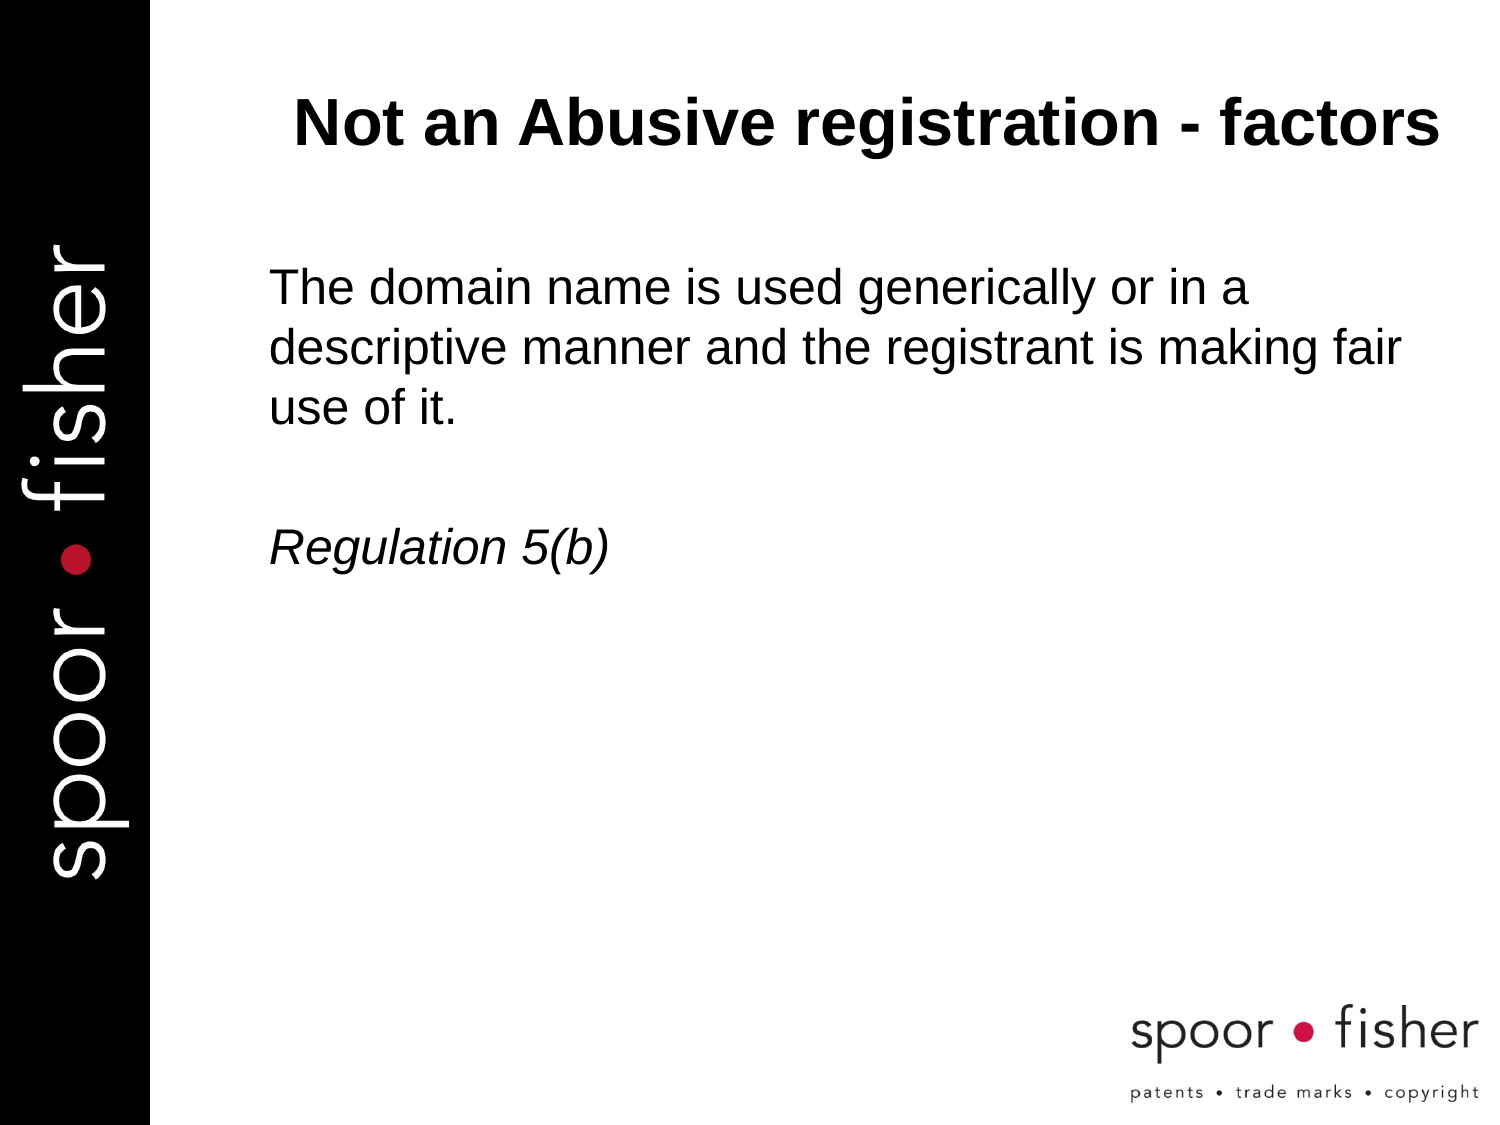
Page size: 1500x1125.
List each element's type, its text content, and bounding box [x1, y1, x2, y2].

list The domain name is used generically or in a descriptive manner and the registrant is making fair use of it. Regulation 5(b) [253, 253, 1500, 646]
picture [0, 0, 150, 1125]
text_box Not an Abusive registration - factors [278, 24, 1500, 213]
picture [1127, 999, 1483, 1108]
